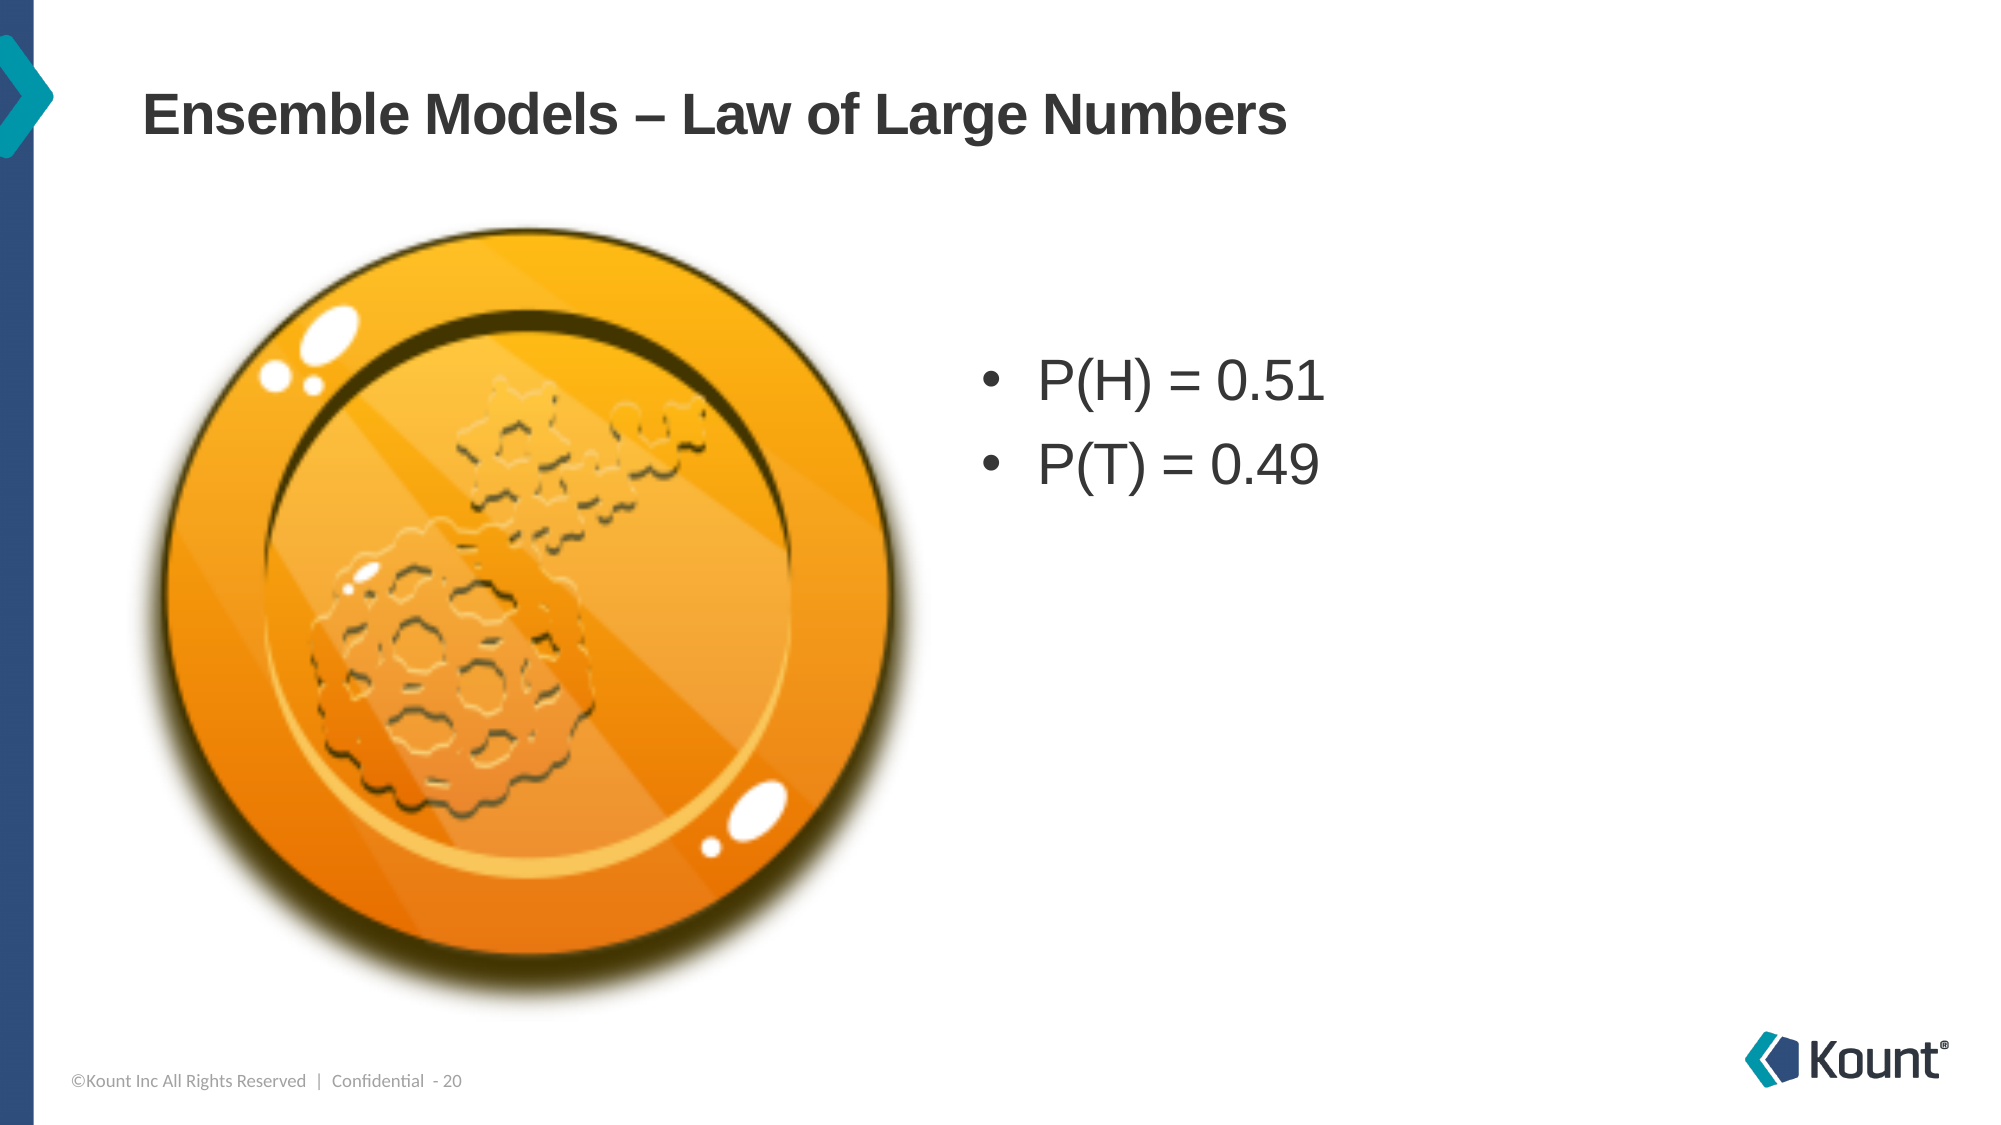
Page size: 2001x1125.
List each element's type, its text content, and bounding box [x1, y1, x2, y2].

picture [0, 0, 2000, 1125]
list P(H) = 0.51 P(T) = 0.49 [966, 342, 1876, 994]
title Ensemble Models – Law of Large Numbers [127, 74, 1876, 158]
